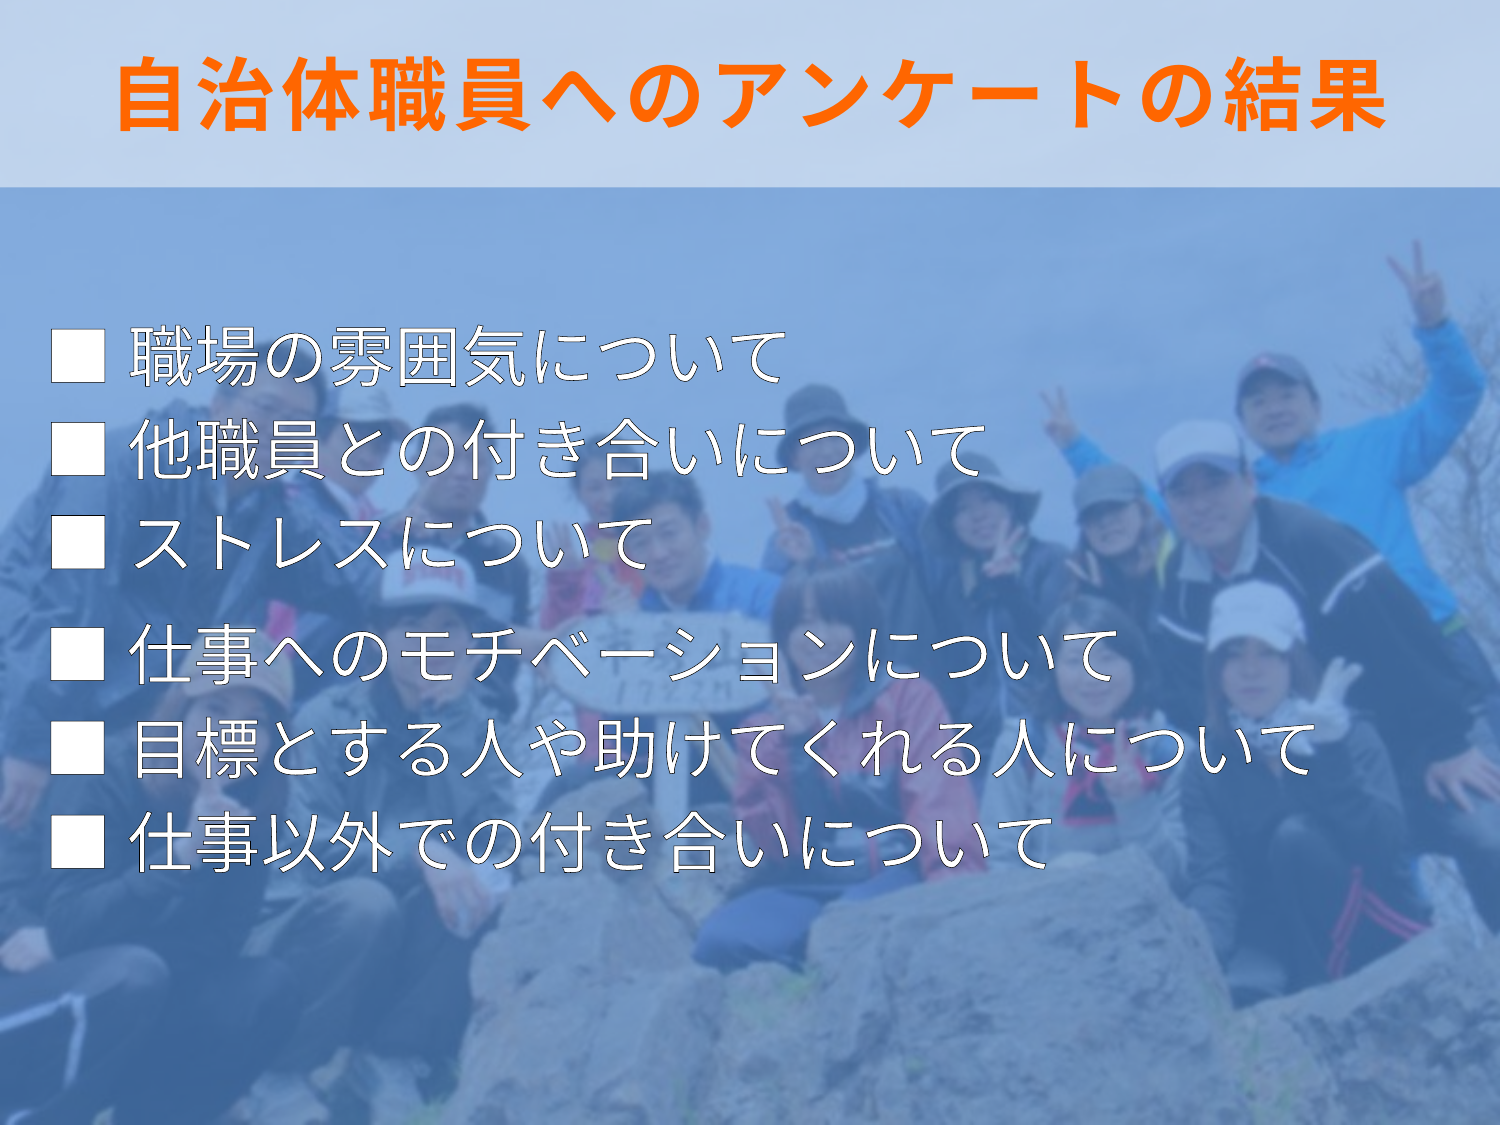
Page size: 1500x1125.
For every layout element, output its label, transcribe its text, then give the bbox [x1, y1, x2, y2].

text_box ■仕事へのモチベーションについて [29, 605, 1500, 711]
text_box ■職場の雰囲気について ■他職員との付き合いについて ■ストレスについて [30, 243, 1353, 605]
list ■仕事以外での付き合いについて [29, 792, 1500, 899]
title 自治体職員へのアンケートの結果 [75, 0, 1425, 185]
text_box ■目標とする人や助けてくれる人について [29, 711, 1362, 805]
text_box [0, 0, 1500, 190]
text_box [0, 190, 1500, 1125]
